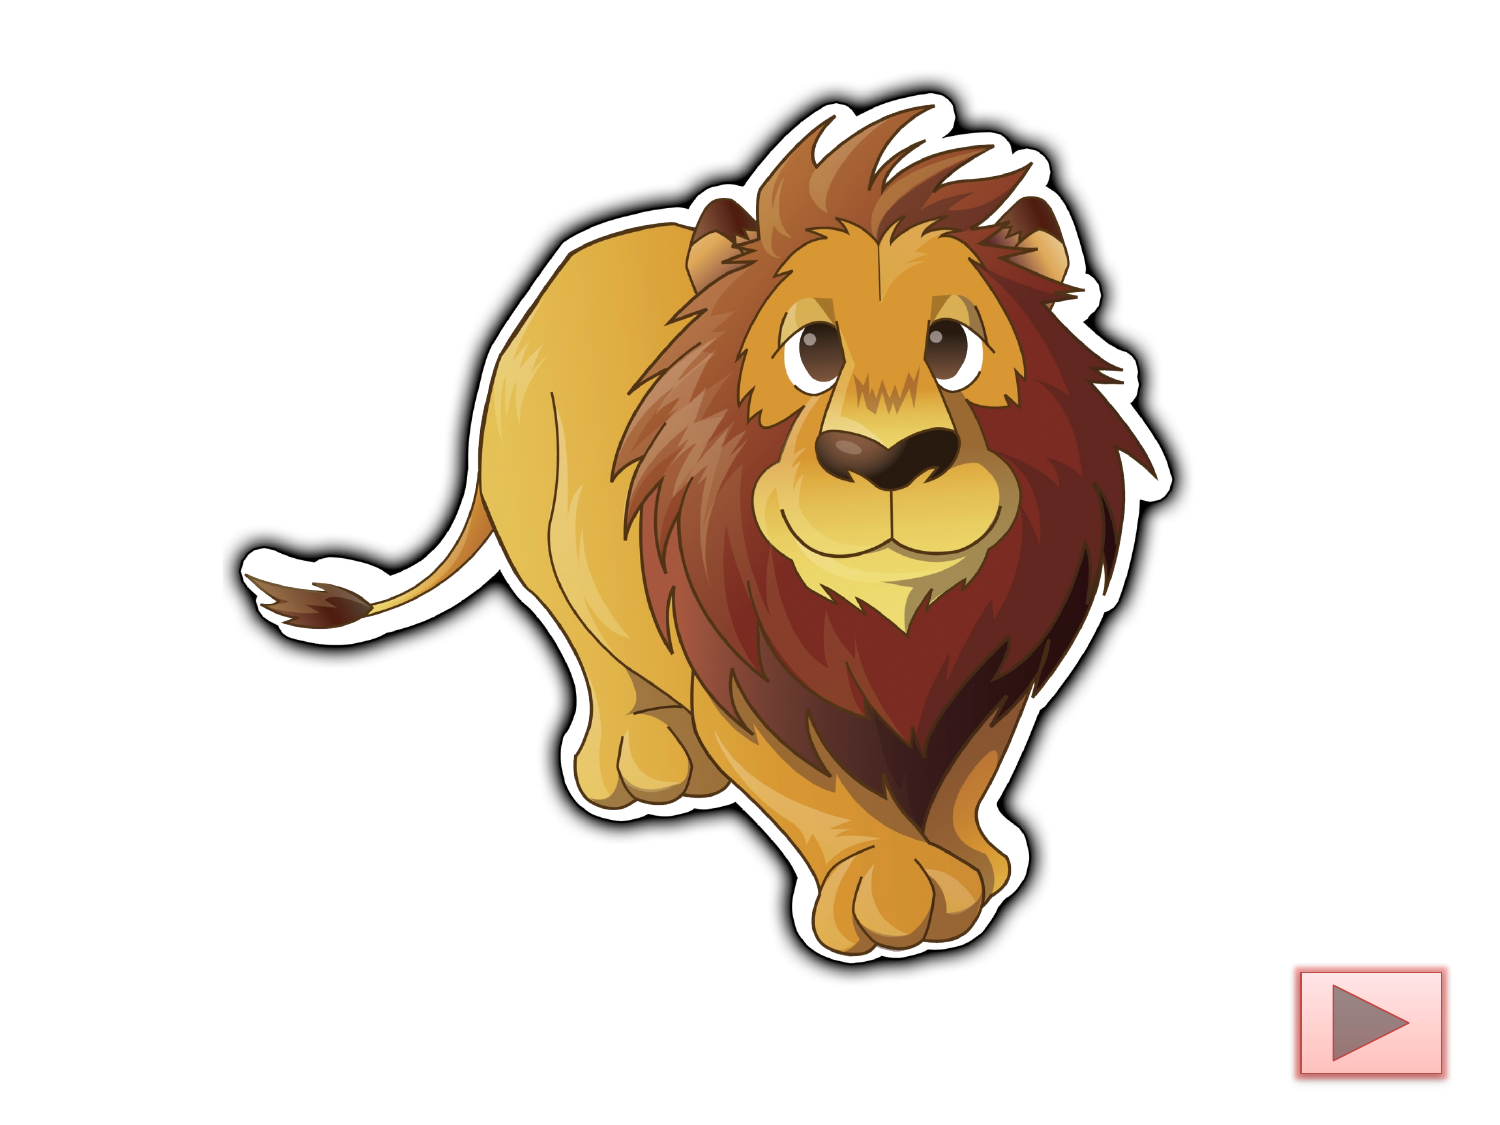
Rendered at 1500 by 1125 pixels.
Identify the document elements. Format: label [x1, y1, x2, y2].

picture [210, 58, 1258, 1051]
text_box [1300, 972, 1442, 1074]
